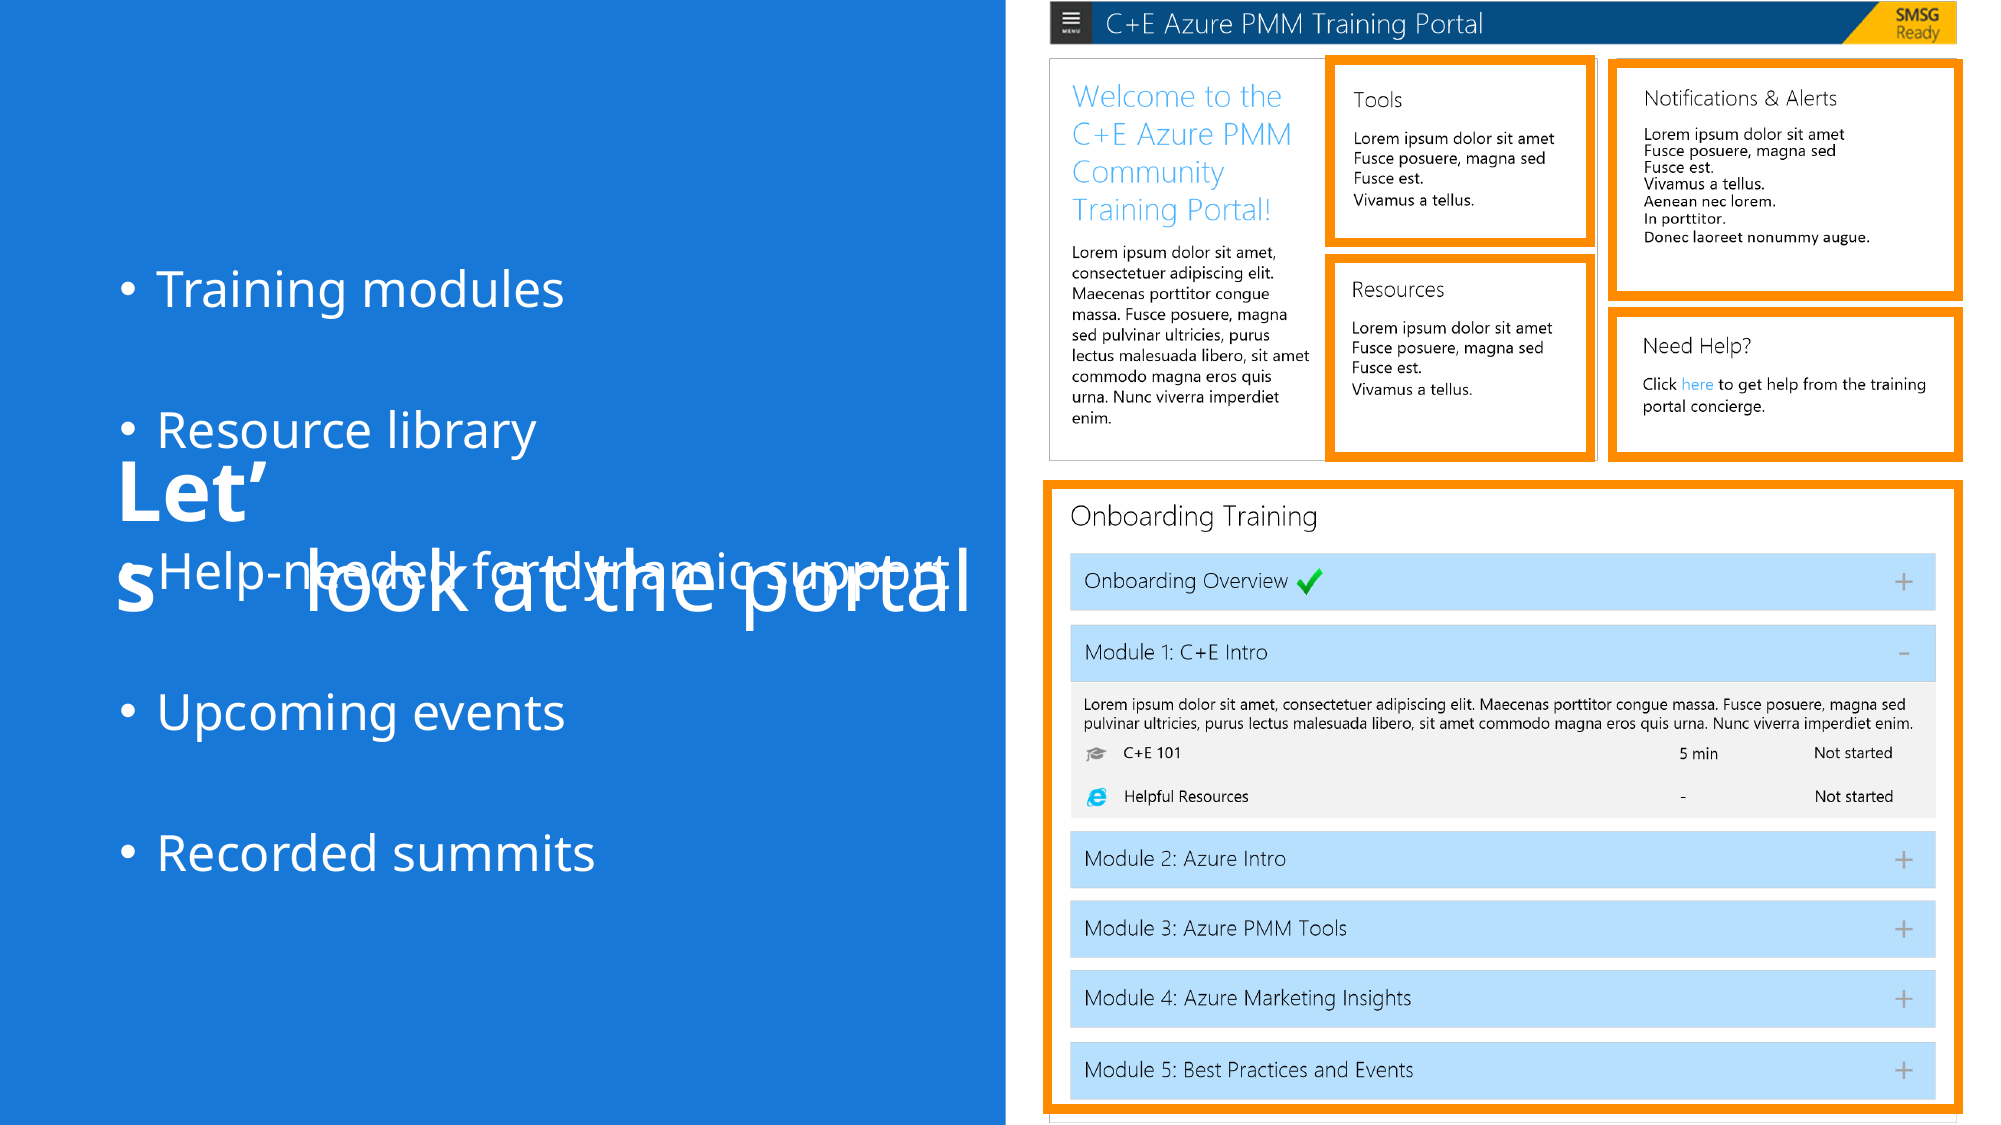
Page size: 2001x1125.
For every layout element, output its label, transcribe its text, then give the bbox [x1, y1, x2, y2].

text_box look at the portal [288, 473, 1000, 638]
text_box Recorded summits [104, 783, 1005, 894]
text_box Upcoming events [104, 642, 1005, 753]
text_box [1005, 0, 2000, 1125]
text_box Training modules [104, 220, 1005, 330]
title Let’s [100, 473, 288, 638]
text_box Resource library [104, 361, 1005, 471]
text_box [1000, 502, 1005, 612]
